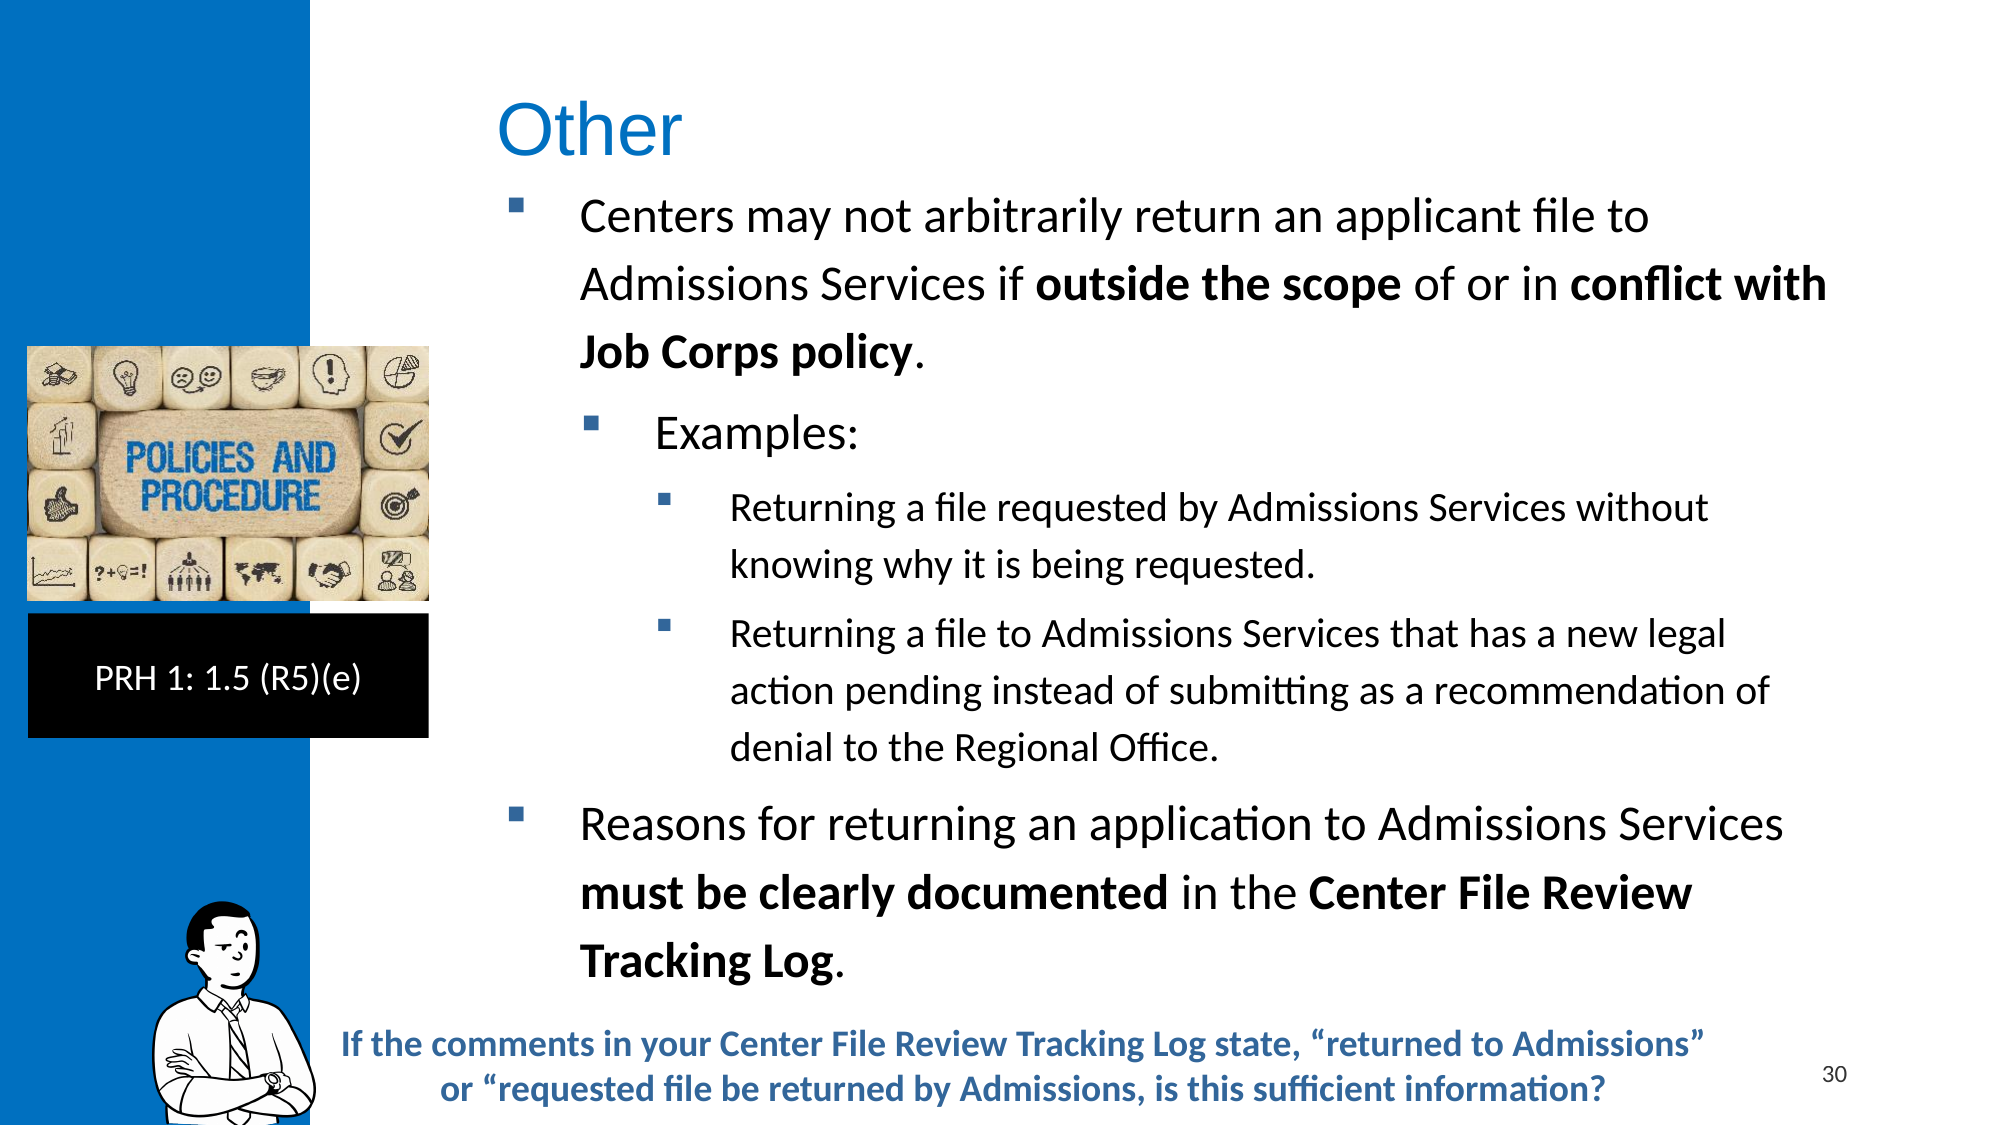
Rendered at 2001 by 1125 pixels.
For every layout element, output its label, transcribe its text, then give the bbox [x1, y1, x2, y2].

picture [27, 346, 429, 601]
text_box PRH 1: 1.5 (R5)(e) [55, 645, 402, 706]
text_box [27, 612, 430, 739]
text_box [0, 0, 311, 1125]
text_box If the comments in your Center File Review Tracking Log state, “returned to Admissions” or “requested file be returned by Admissions, is this sufficient information? [322, 1011, 1739, 1117]
picture [145, 895, 322, 1125]
text_box Other [481, 72, 1840, 178]
text_box Centers may not arbitrarily return an applicant file to Admissions Services if outside the scope of or in conflict with Job Corps policy. Examples: Returning a file requested by Admissions Services without knowing why it is being requested. Returning a file to Admissions Services that has a new legal action pending instead of submitting as a recommendation of denial to the Regional Office. Reasons for returning an application to Admissions Services must be clearly documented in the Center File Review Tracking Log. [504, 166, 1840, 995]
text_box 30 [1412, 1042, 1863, 1103]
